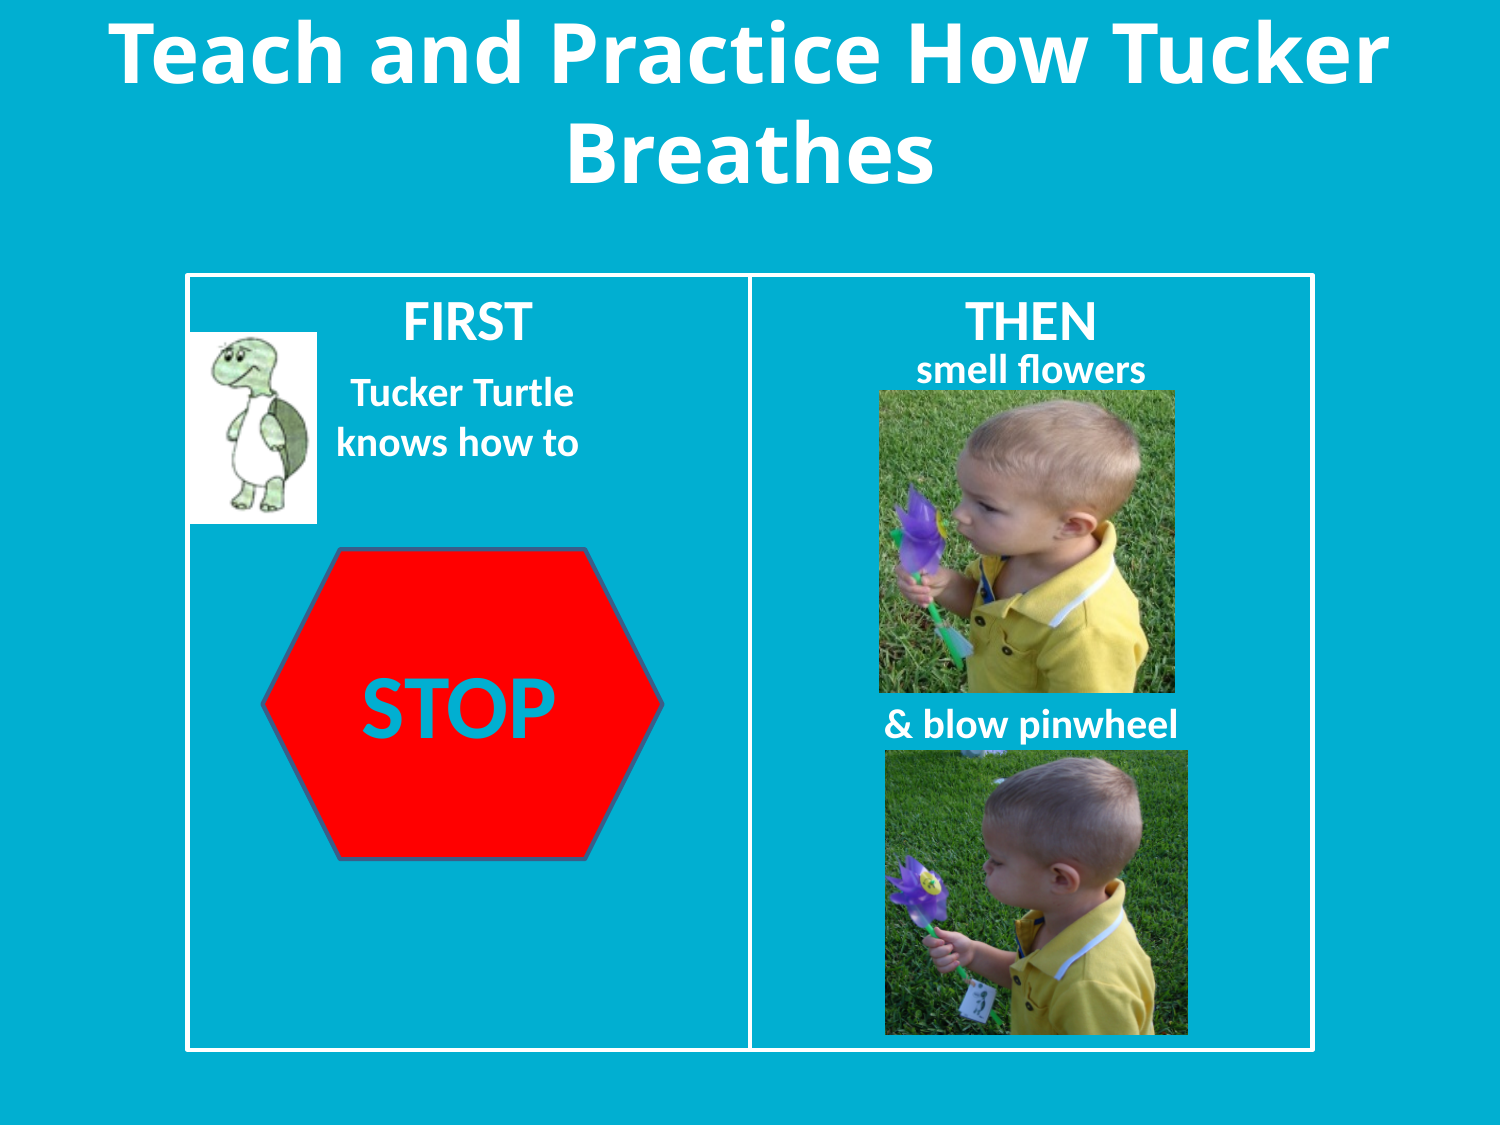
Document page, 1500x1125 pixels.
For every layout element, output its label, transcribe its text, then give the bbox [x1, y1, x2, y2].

title Teach and Practice How Tucker Breathes [62, 0, 1438, 200]
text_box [187, 274, 1313, 1051]
